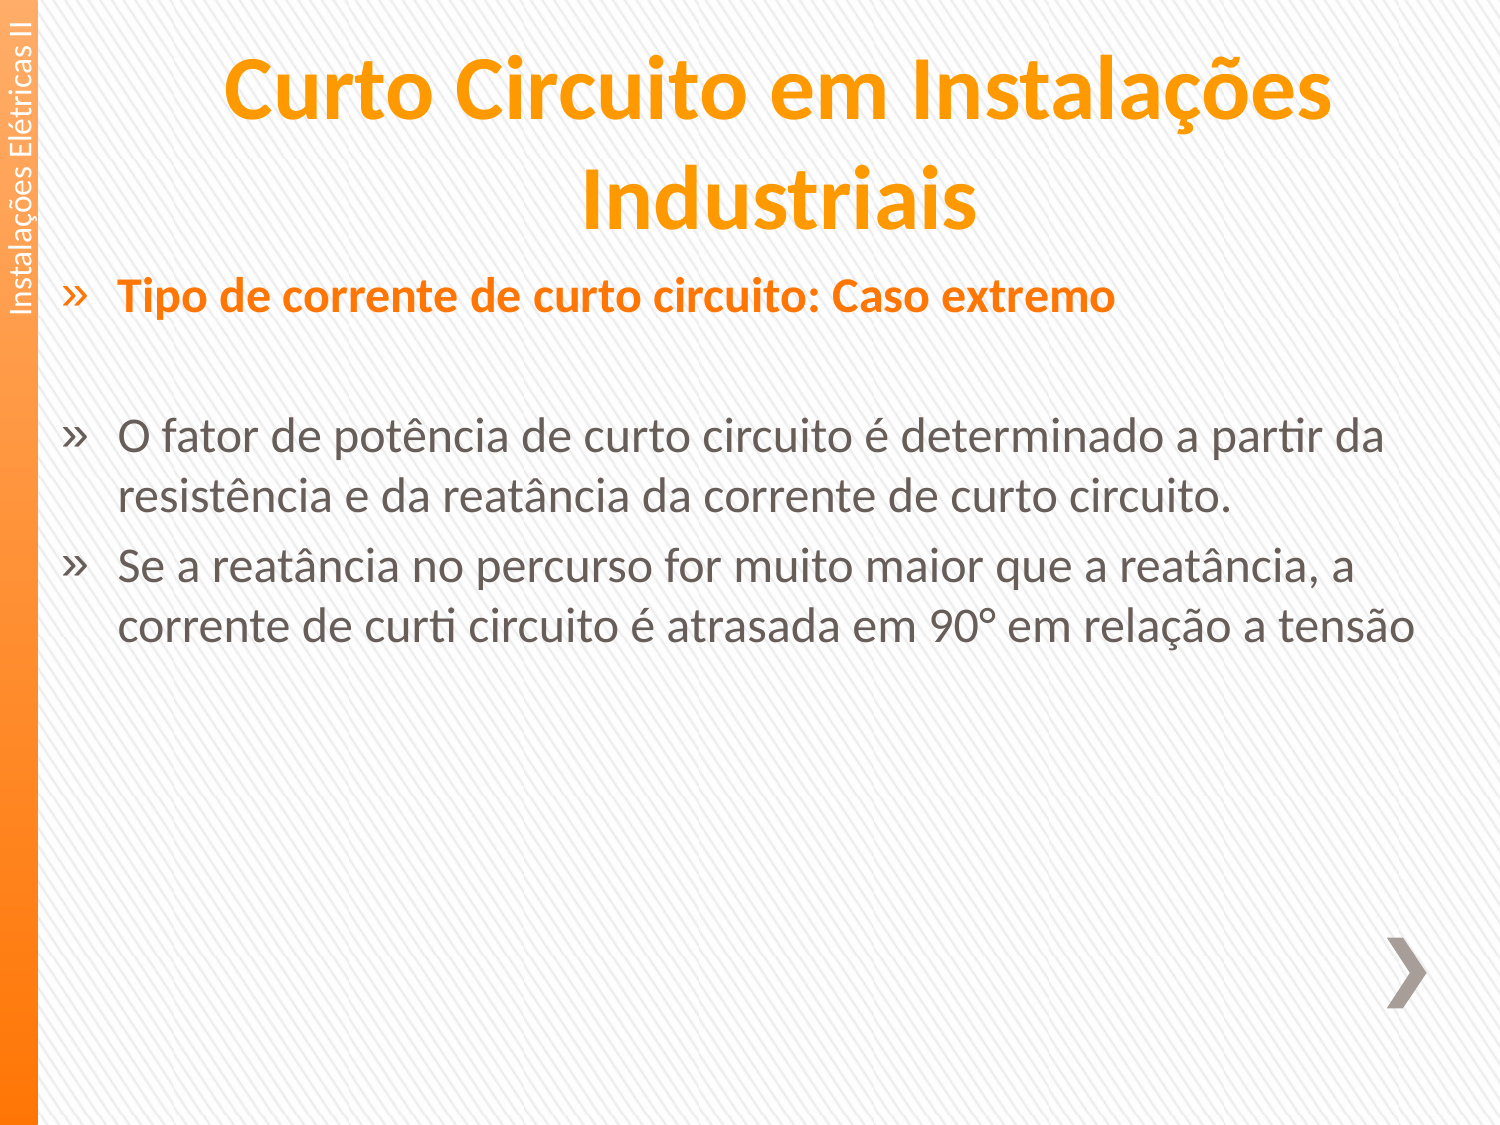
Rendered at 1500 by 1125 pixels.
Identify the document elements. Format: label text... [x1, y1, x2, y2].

text_box Instalações Elétricas II [0, 6, 46, 332]
text_box Curto Circuito em Instalações Industriais [76, 30, 1483, 256]
list Tipo de corrente de curto circuito: Caso extremo O fator de potência de curto circuito é determinado a partir da resistência e da reatância da corrente de curto circuito. Se a reatância no percurso for muito maior que a reatância, a corrente de curti circuito é atrasada em 90° em relação a tensão [46, 255, 1483, 1125]
